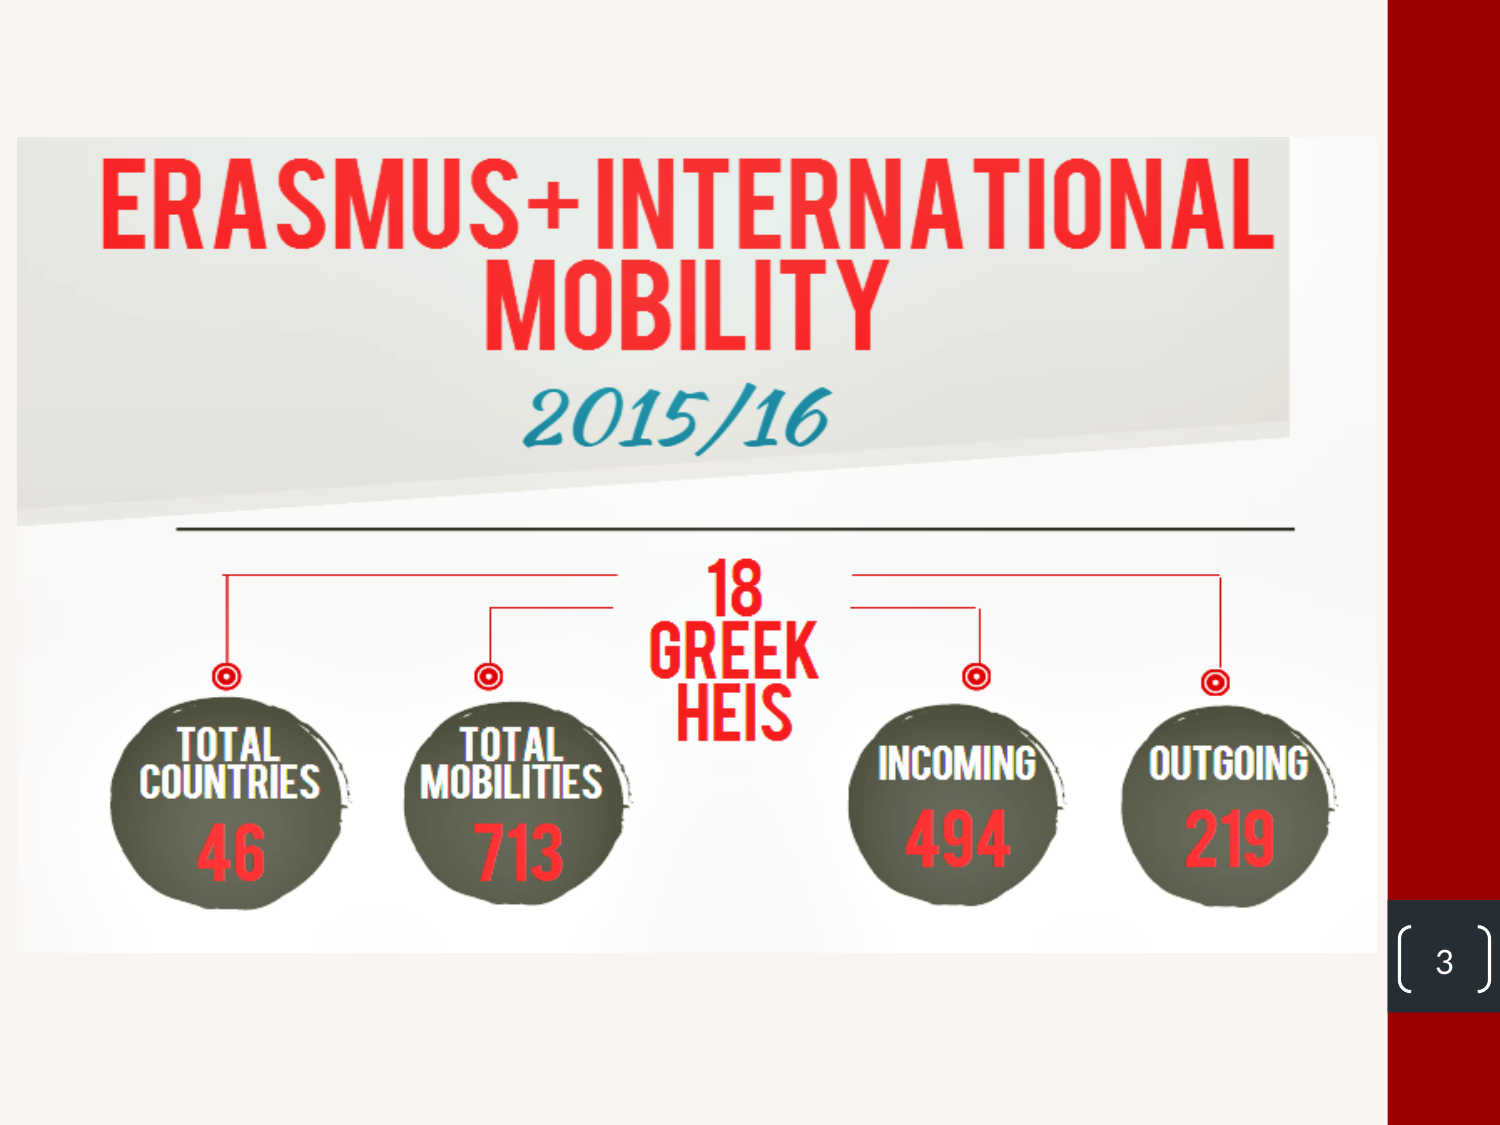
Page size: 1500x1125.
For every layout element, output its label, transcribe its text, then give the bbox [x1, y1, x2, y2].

slide_number 3 [1397, 925, 1492, 994]
picture [17, 136, 1377, 953]
